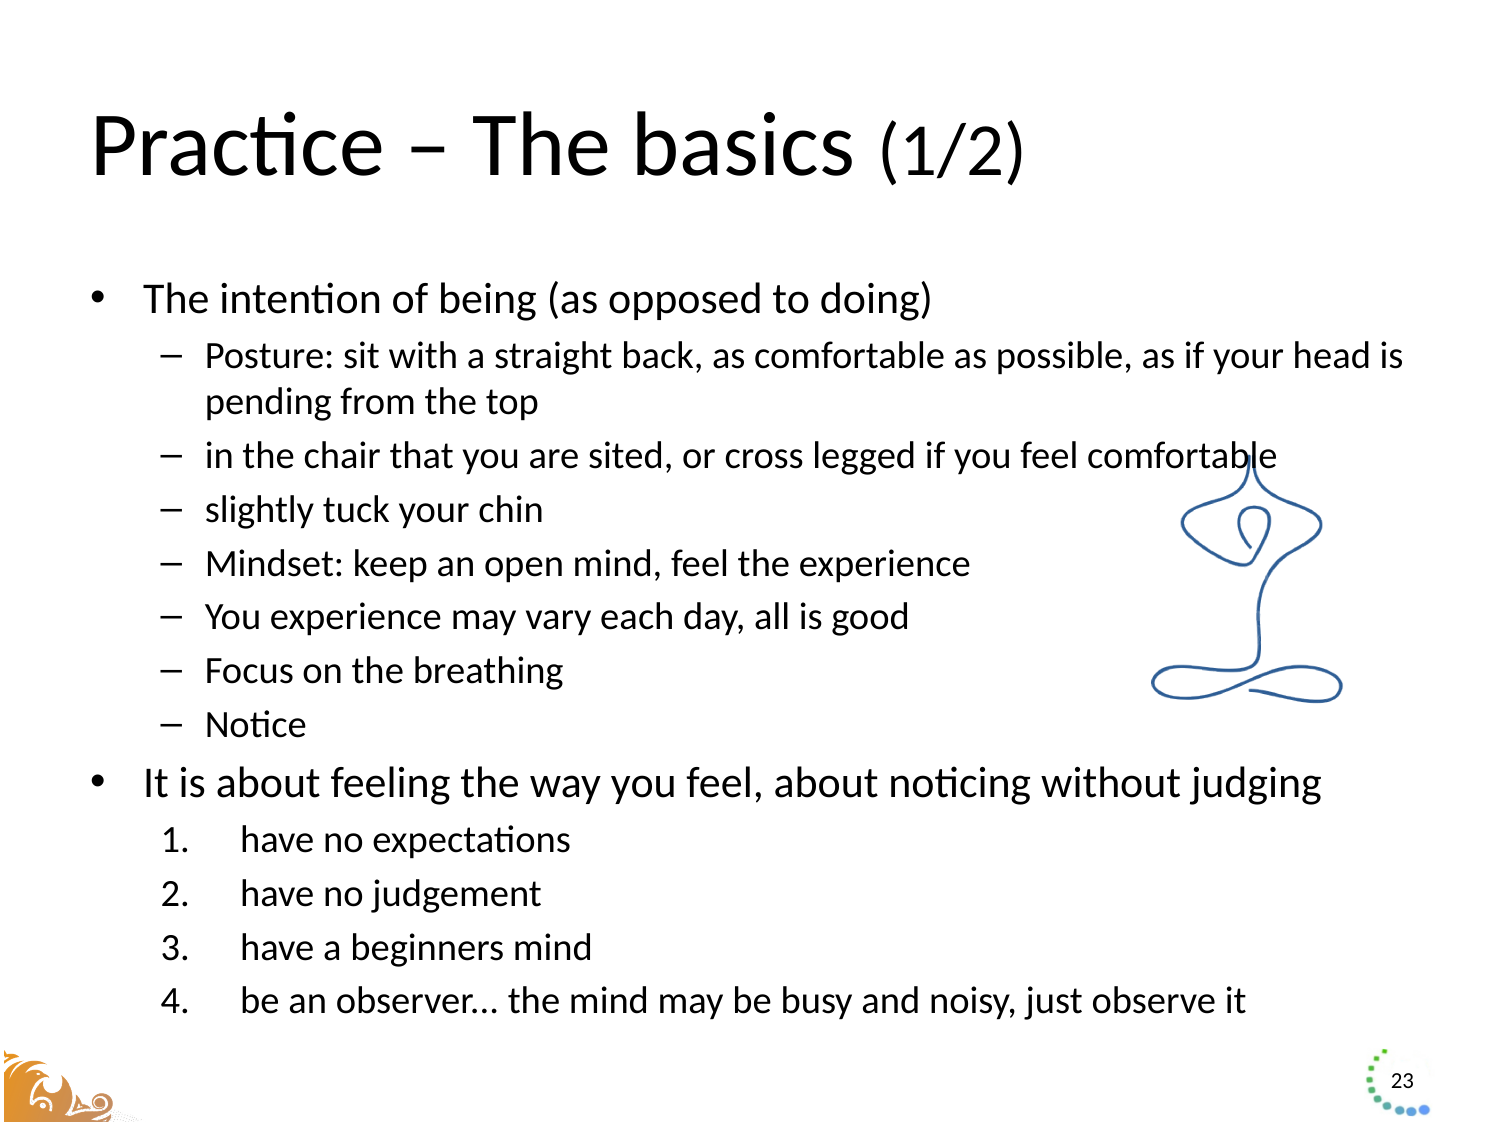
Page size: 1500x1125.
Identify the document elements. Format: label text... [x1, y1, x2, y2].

picture [1363, 1047, 1435, 1117]
title Practice – The basics (1/2) [75, 45, 1425, 233]
list The intention of being (as opposed to doing) Posture: sit with a straight back, as comfortable as possible, as if your head is pending from the top in the chair that you are sited, or cross legged if you feel comfortable slightly tuck your chin Mindset: keep an open mind, feel the experience You experience may vary each day, all is good Focus on the breathing Notice It is about feeling the way you feel, about noticing without judging have no expectations have no judgement have a beginners mind be an observer... the mind may be busy and noisy, just observe it [75, 262, 1425, 1047]
picture [4, 1044, 148, 1124]
picture [1068, 427, 1426, 717]
